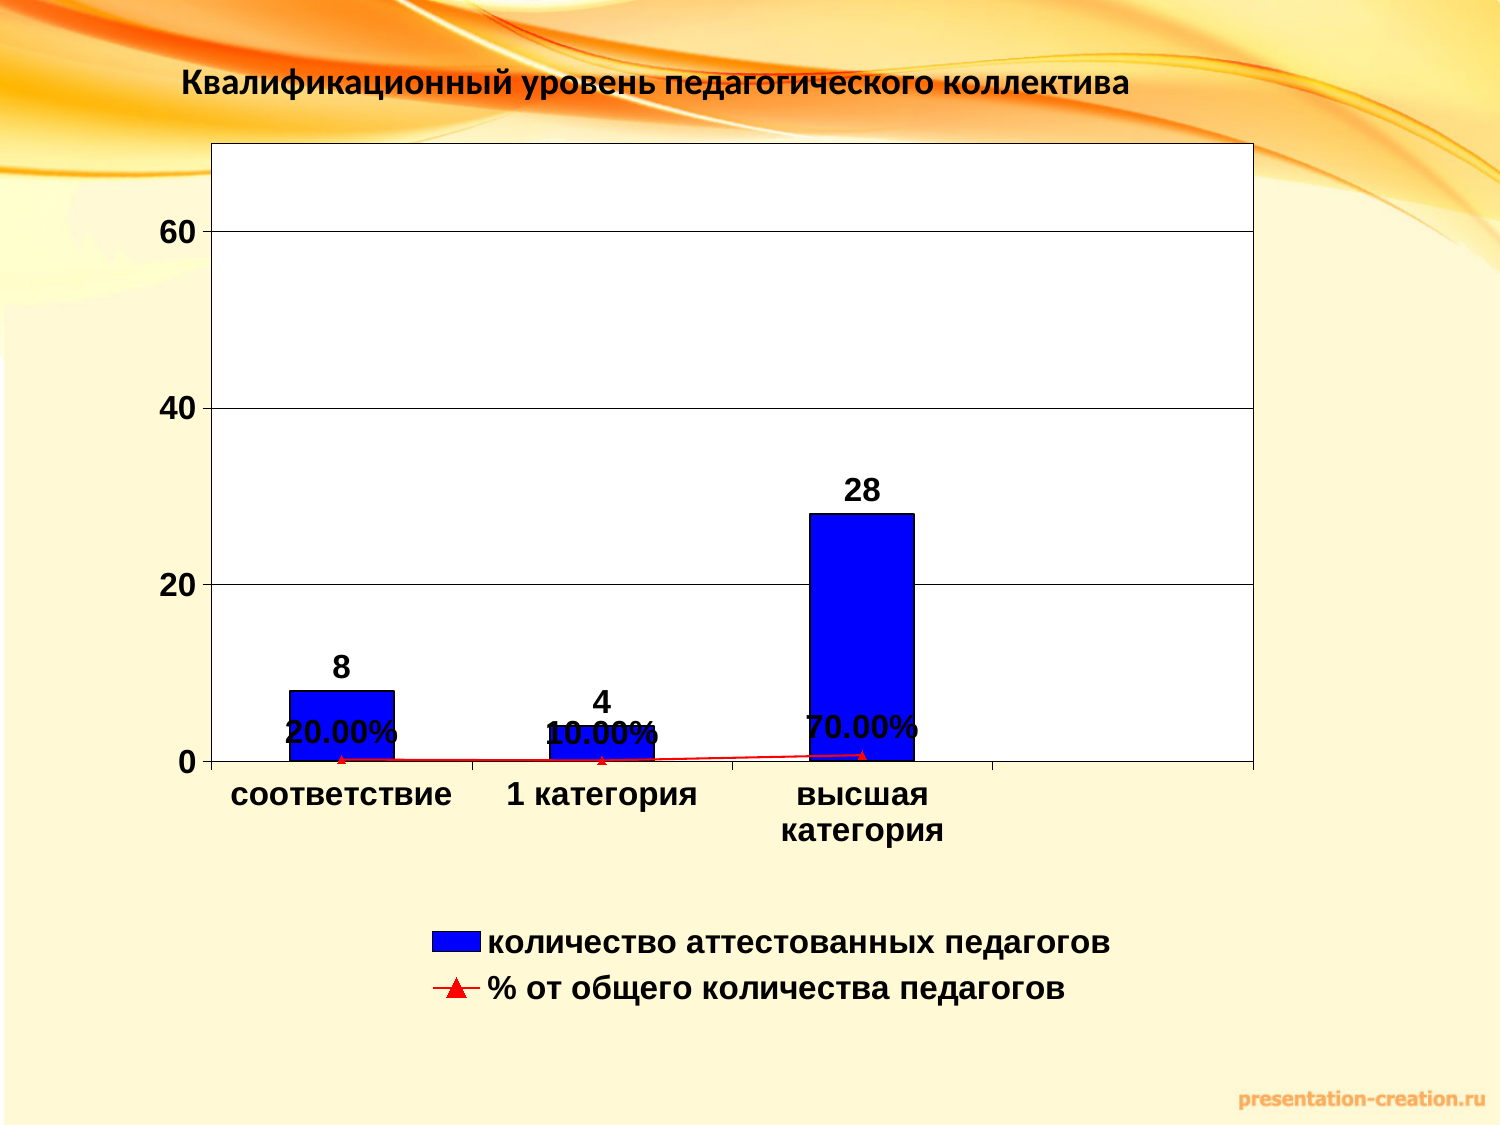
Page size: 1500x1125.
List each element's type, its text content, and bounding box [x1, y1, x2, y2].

chart [159, 118, 1412, 1060]
text_box Квалификационный уровень педагогического коллектива [49, 49, 1263, 110]
picture [0, 0, 1500, 1125]
